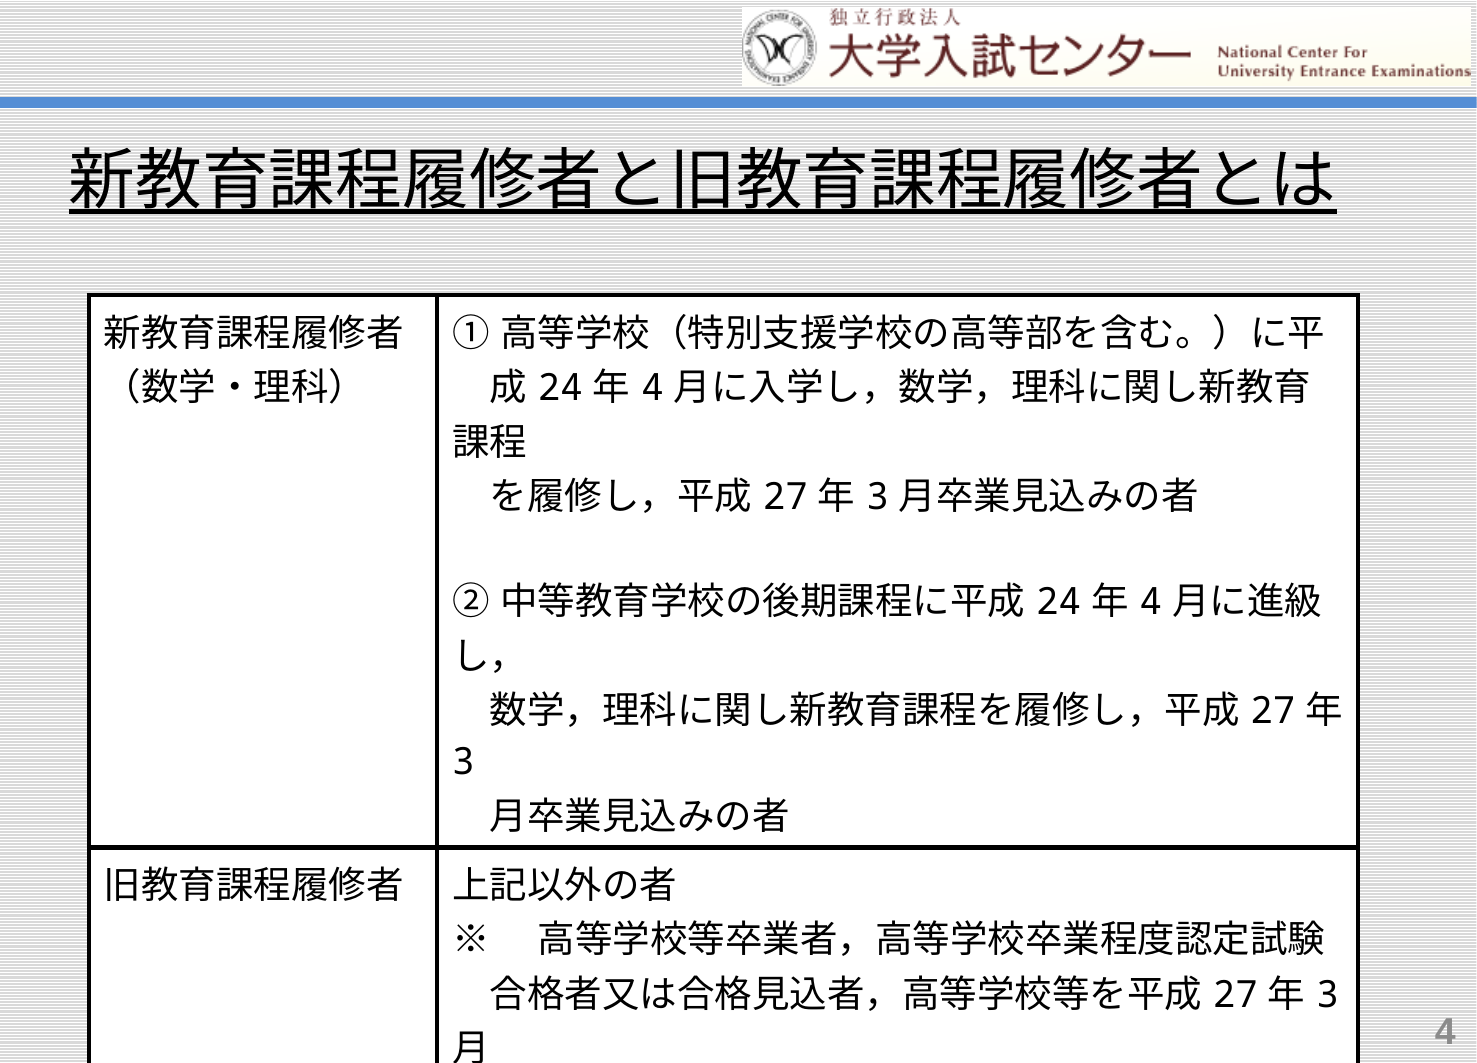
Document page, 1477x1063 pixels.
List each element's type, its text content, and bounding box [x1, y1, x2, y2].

table_cell 旧教育課程履修者 [91, 850, 435, 1063]
table_cell 上記以外の者 ※ 高等学校等卒業者，高等学校卒業程度認定試験 合格者又は合格見込者，高等学校等を平成27年3月 卒業見込みであるが，入学は平成24年3月以前の者 など（→受験案内p.2） [439, 850, 1356, 1063]
slide_number 4 [1360, 992, 1471, 1063]
text_box 新教育課程履修者と旧教育課程履修者とは [0, 129, 1406, 225]
picture [742, 7, 1471, 86]
table_header 新教育課程履修者 （数学・理科） [91, 297, 435, 845]
table_header ①高等学校（特別支援学校の高等部を含む。）に平 成24年4月に入学し，数学，理科に関し新教育課程 を履修し，平成27年3月卒業見込みの者 ②中等教育学校の後期課程に平成24年4月に進級し， 数学，理科に関し新教育課程を履修し，平成27年3 月卒業見込みの者 [439, 297, 1356, 845]
